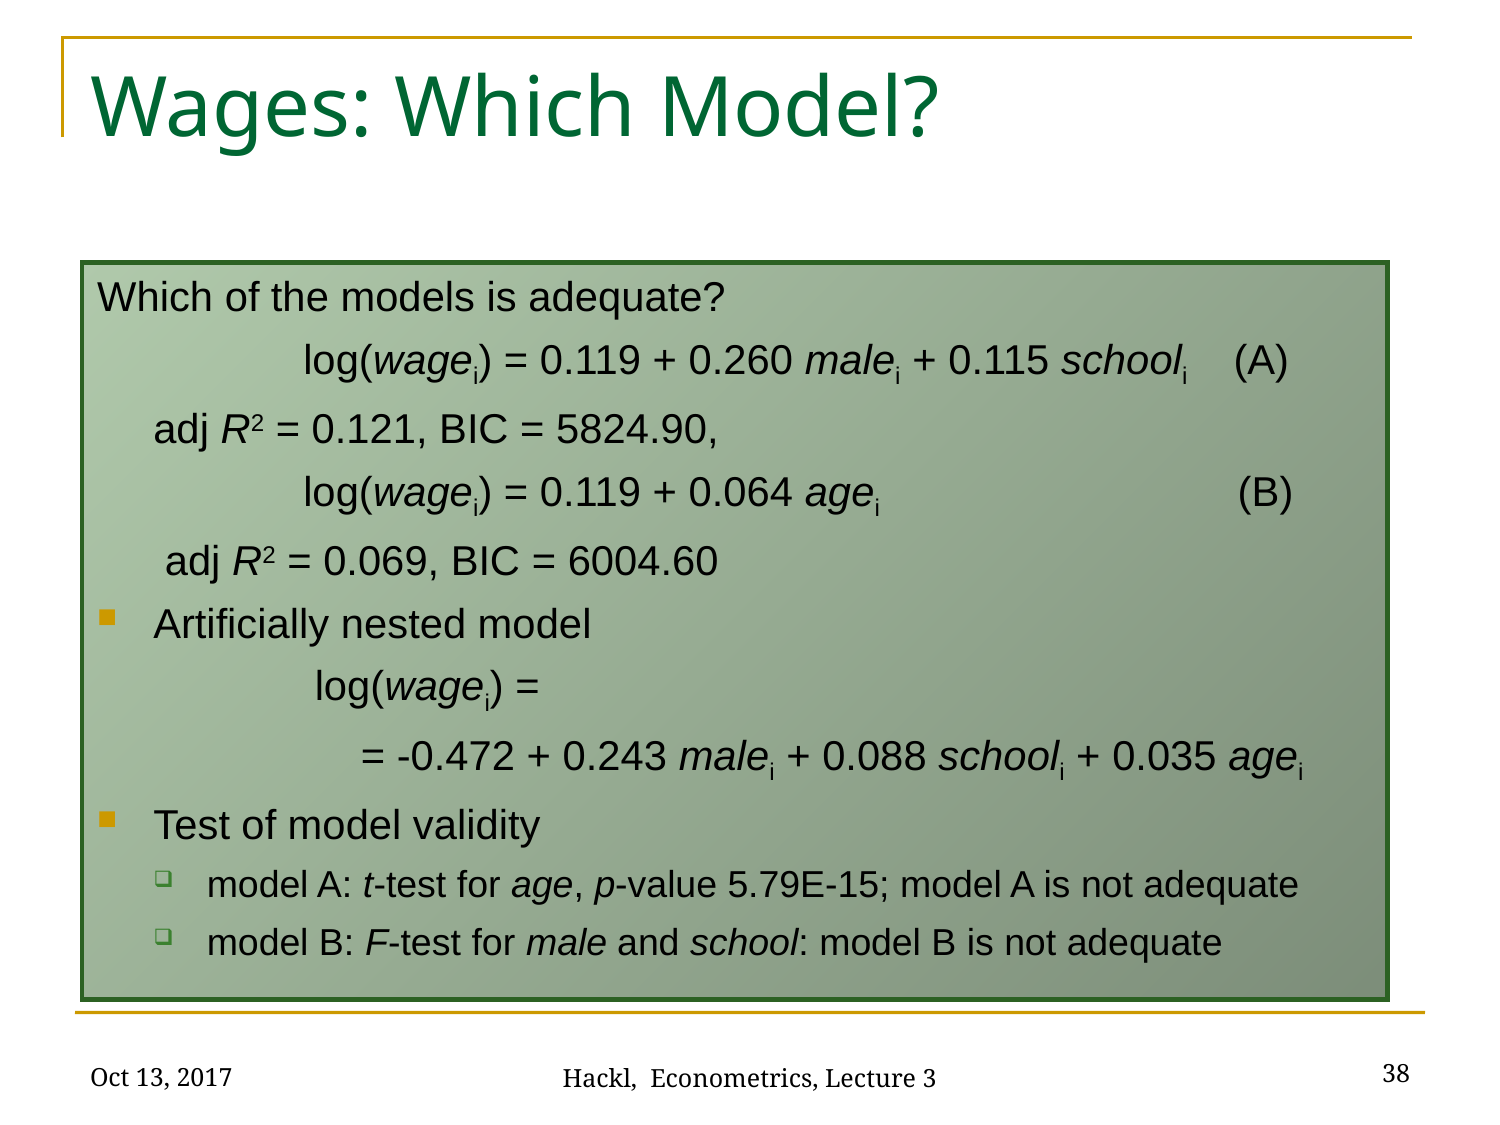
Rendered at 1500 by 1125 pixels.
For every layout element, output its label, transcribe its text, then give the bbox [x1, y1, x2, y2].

list Which of the models is adequate? log(wagei) = 0.119 + 0.260 malei + 0.115 schooli (A) adj R2 = 0.121, BIC = 5824.90, log(wagei) = 0.119 + 0.064 agei (B) adj R2 = 0.069, BIC = 6004.60 Artificially nested model log(wagei) = = -0.472 + 0.243 malei + 0.088 schooli + 0.035 agei Test of model validity model A: t-test for age, p-value 5.79E-15; model A is not adequate model B: F-test for male and school: model B is not adequate [81, 262, 1388, 1000]
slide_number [74, 1023, 426, 1100]
footer Hackl, Econometrics, Lecture 3 [512, 1024, 988, 1101]
slide_number 38 [1074, 1023, 1426, 1100]
title Wages: Which Model? [74, 45, 1426, 233]
